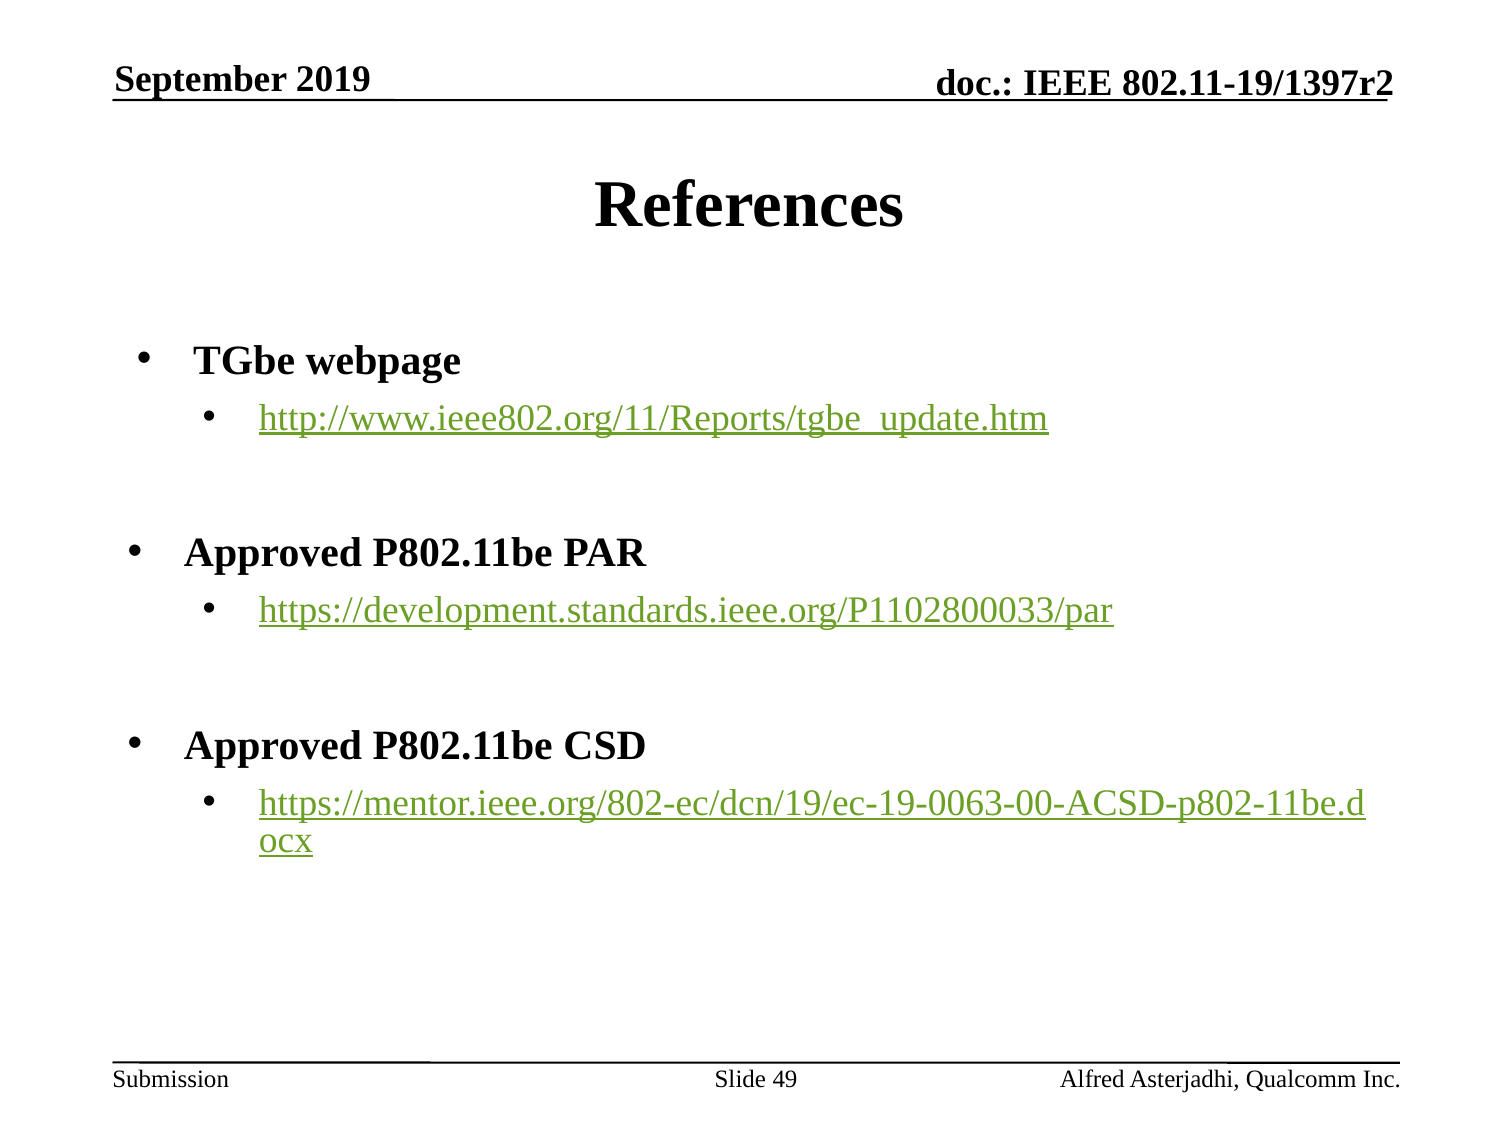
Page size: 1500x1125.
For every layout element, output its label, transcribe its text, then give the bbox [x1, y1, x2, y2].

footer Alfred Asterjadhi, Qualcomm Inc. [878, 1061, 1402, 1093]
title References [112, 112, 1388, 288]
slide_number Slide 49 [712, 1061, 800, 1123]
list TGbe webpage http://www.ieee802.org/11/Reports/tgbe_update.htm Approved P802.11be PAR https://development.standards.ieee.org/P1102800033/par Approved P802.11be CSD https://mentor.ieee.org/802-ec/dcn/19/ec-19-0063-00-ACSD-p802-11be.docx [112, 324, 1388, 1000]
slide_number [114, 54, 423, 100]
